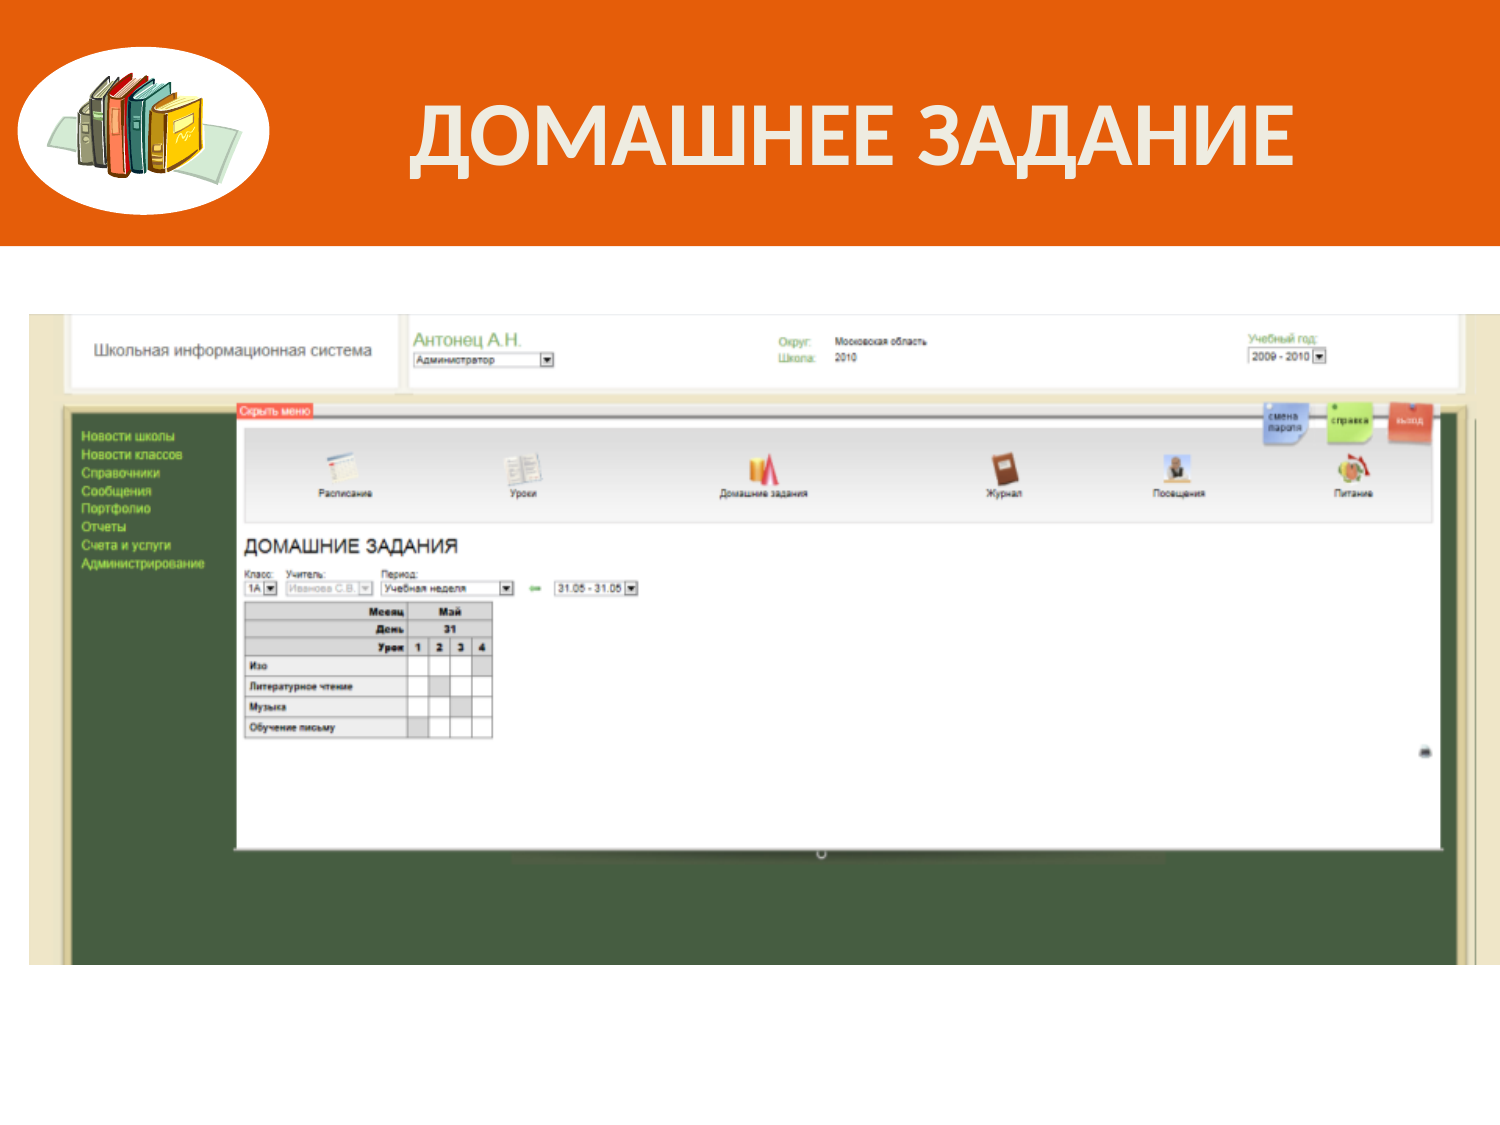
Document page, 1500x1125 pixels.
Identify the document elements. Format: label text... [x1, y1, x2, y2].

picture [29, 314, 1500, 965]
title Домашнее задание [281, 35, 1425, 223]
